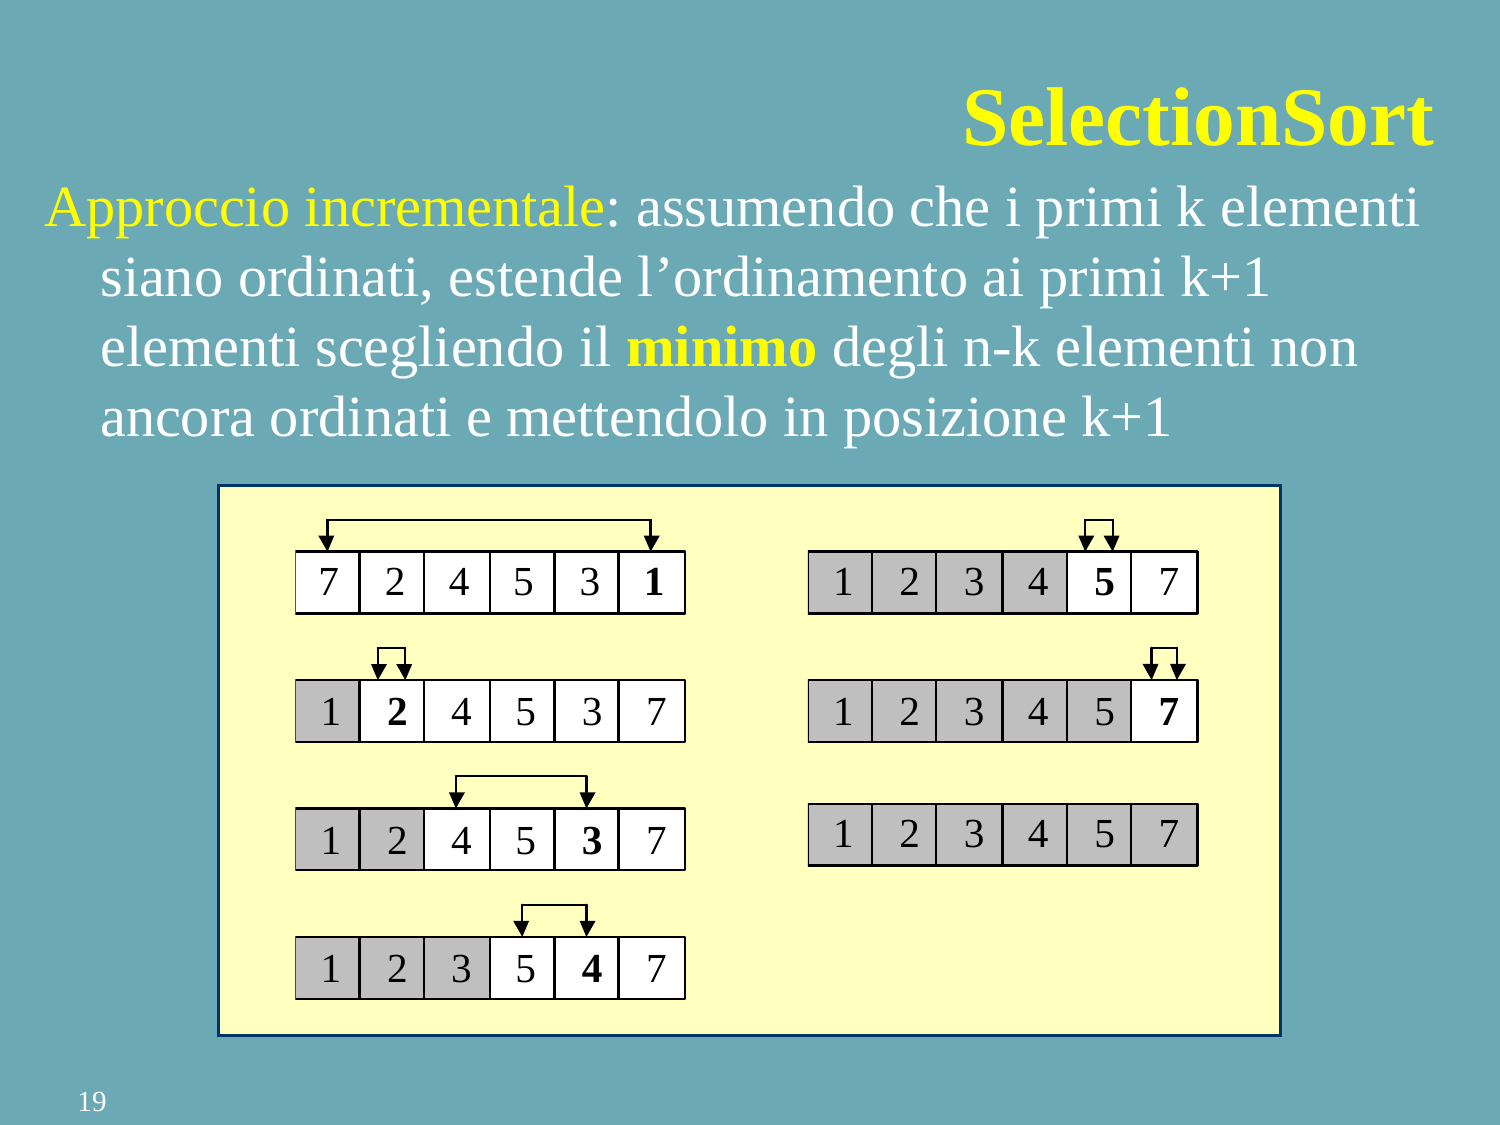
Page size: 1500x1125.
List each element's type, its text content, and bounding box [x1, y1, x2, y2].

slide_number 19 [62, 1074, 376, 1125]
picture [295, 519, 690, 1004]
text_box [218, 485, 1281, 1036]
picture [807, 519, 1203, 869]
text_box Approccio incrementale: assumendo che i primi k elementi siano ordinati, estende l’ordinamento ai primi k+1 elementi scegliendo il minimo degli n-k elementi non ancora ordinati e mettendolo in posizione k+1 [29, 160, 1442, 424]
text_box SelectionSort [12, 54, 1450, 205]
